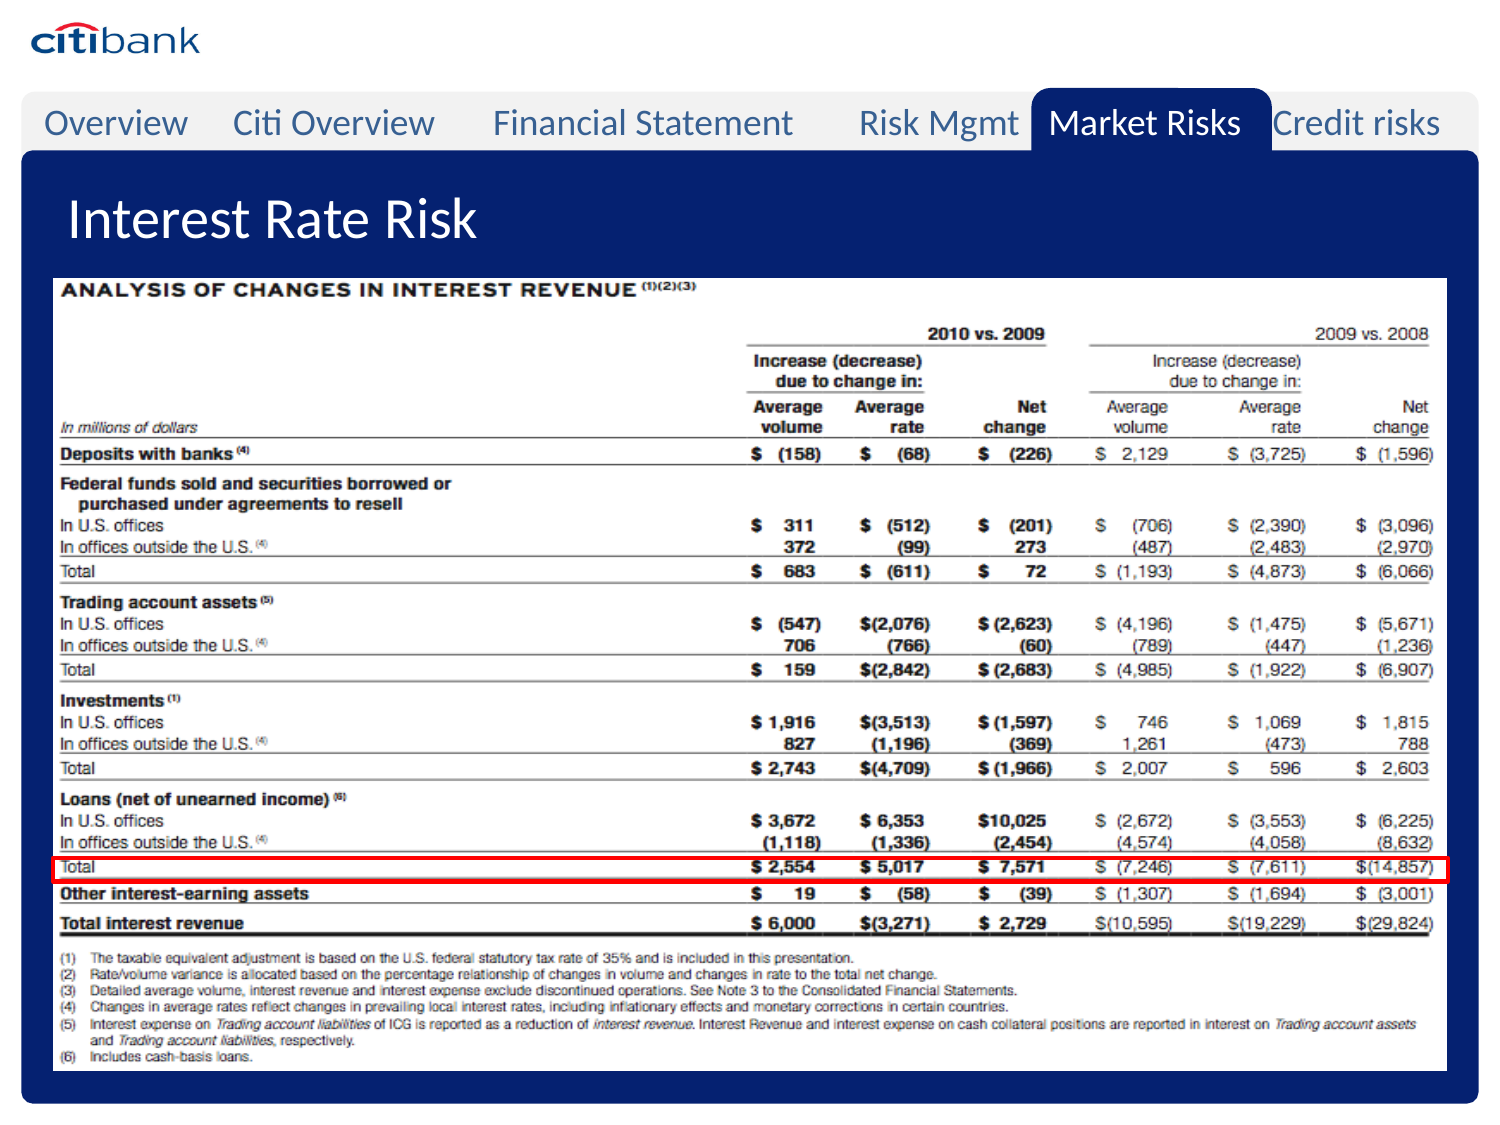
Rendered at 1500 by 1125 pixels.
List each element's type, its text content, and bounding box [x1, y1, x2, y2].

picture [52, 278, 1448, 1071]
text_box Citi Overview [218, 90, 478, 150]
text_box [21, 150, 1479, 1104]
text_box Financial Statement [478, 90, 844, 150]
picture [29, 0, 201, 79]
text_box Credit risks [1257, 90, 1500, 150]
text_box [1470, 150, 1479, 159]
text_box [21, 93, 30, 159]
text_box Market Risks [1033, 90, 1257, 150]
text_box Interest Rate Risk [53, 172, 1187, 258]
text_box Overview [29, 90, 218, 150]
text_box Risk Mgmt [844, 90, 1033, 150]
